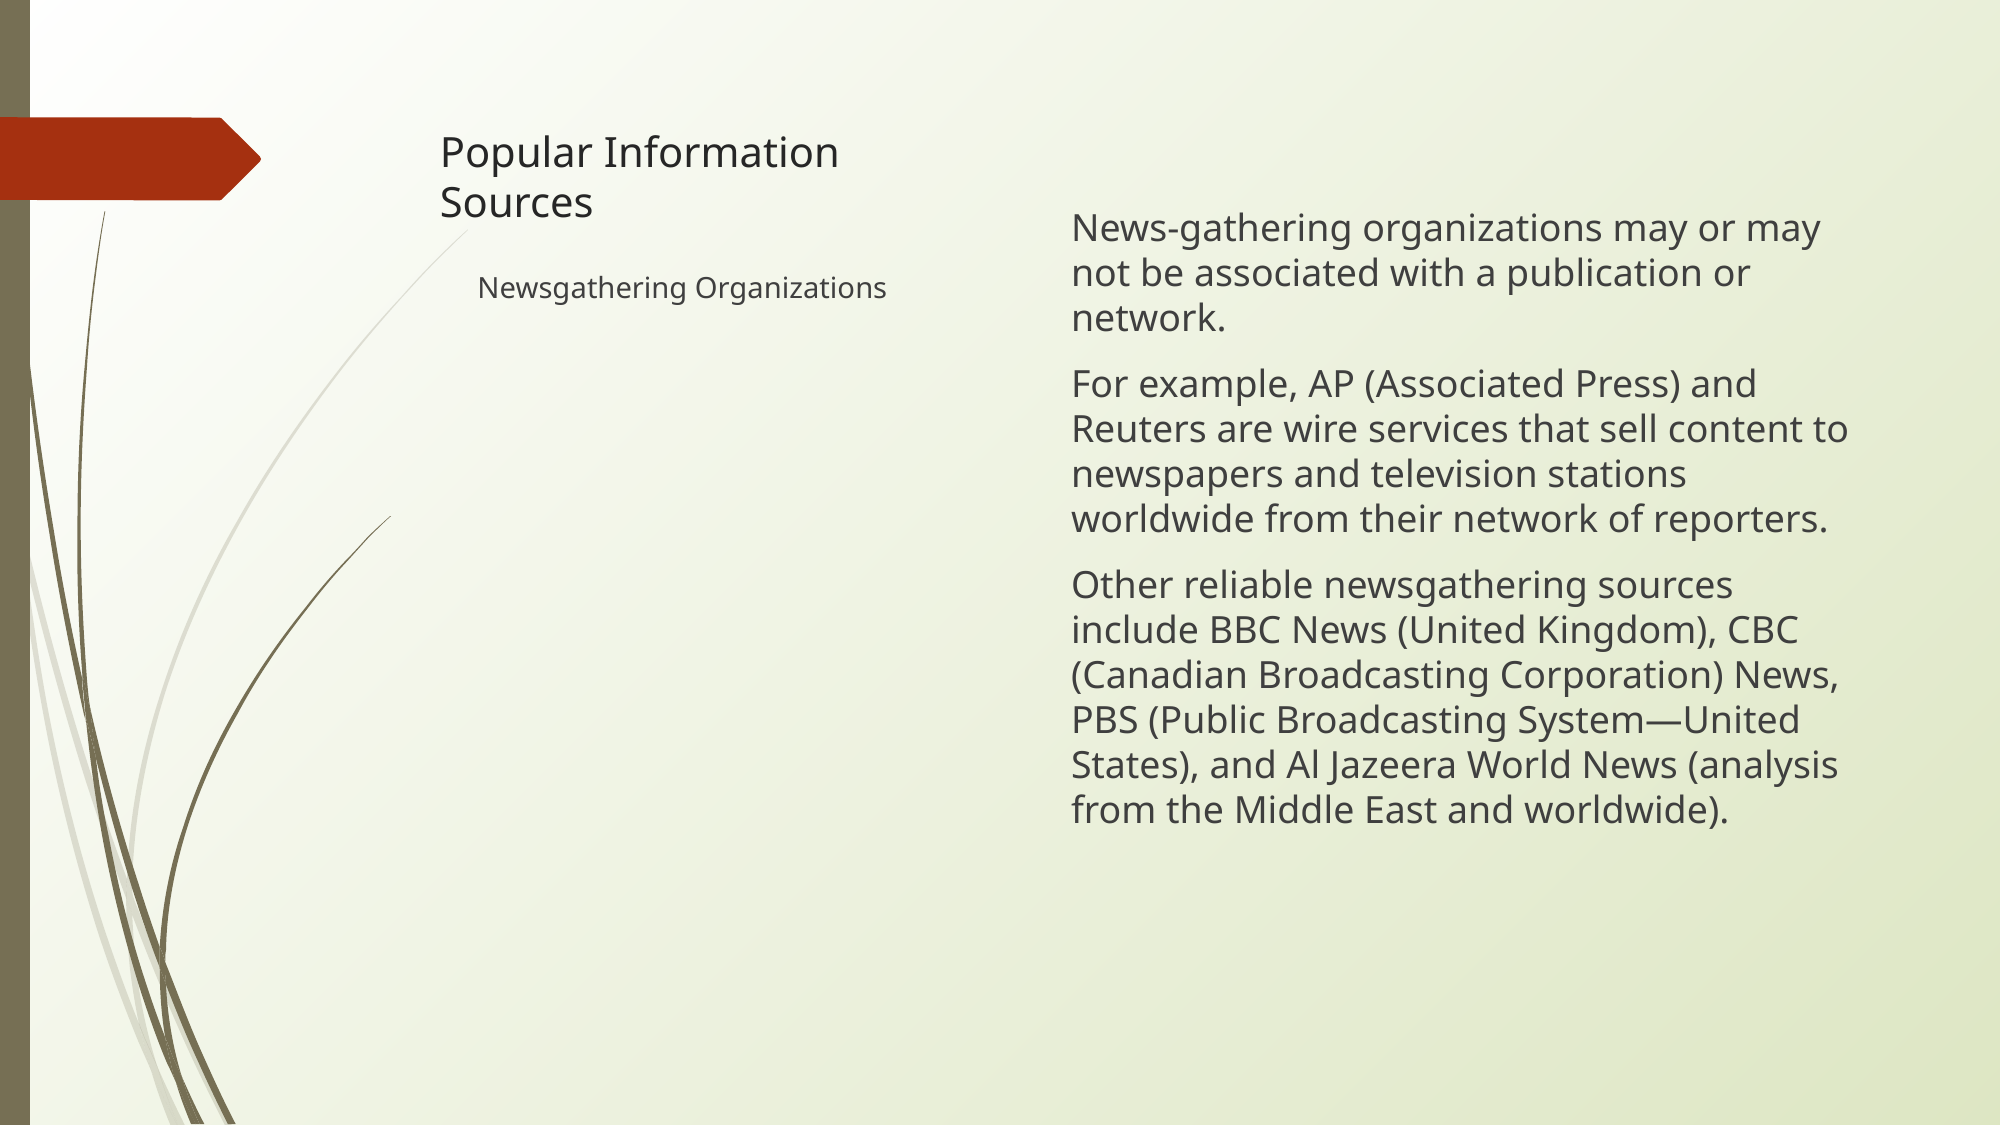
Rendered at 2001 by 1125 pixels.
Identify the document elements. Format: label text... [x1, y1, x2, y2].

list News-gathering organizations may or may not be associated with a publication or network. For example, AP (Associated Press) and Reuters are wire services that sell content to newspapers and television stations worldwide from their network of reporters. Other reliable newsgathering sources include BBC News (United Kingdom), CBC (Canadian Broadcasting Corporation) News, PBS (Public Broadcasting System—United States), and Al Jazeera World News (analysis from the Middle East and worldwide). [1037, 73, 1888, 962]
list Newsgathering Organizations [424, 262, 1000, 962]
title Popular Information Sources [424, 73, 1000, 234]
